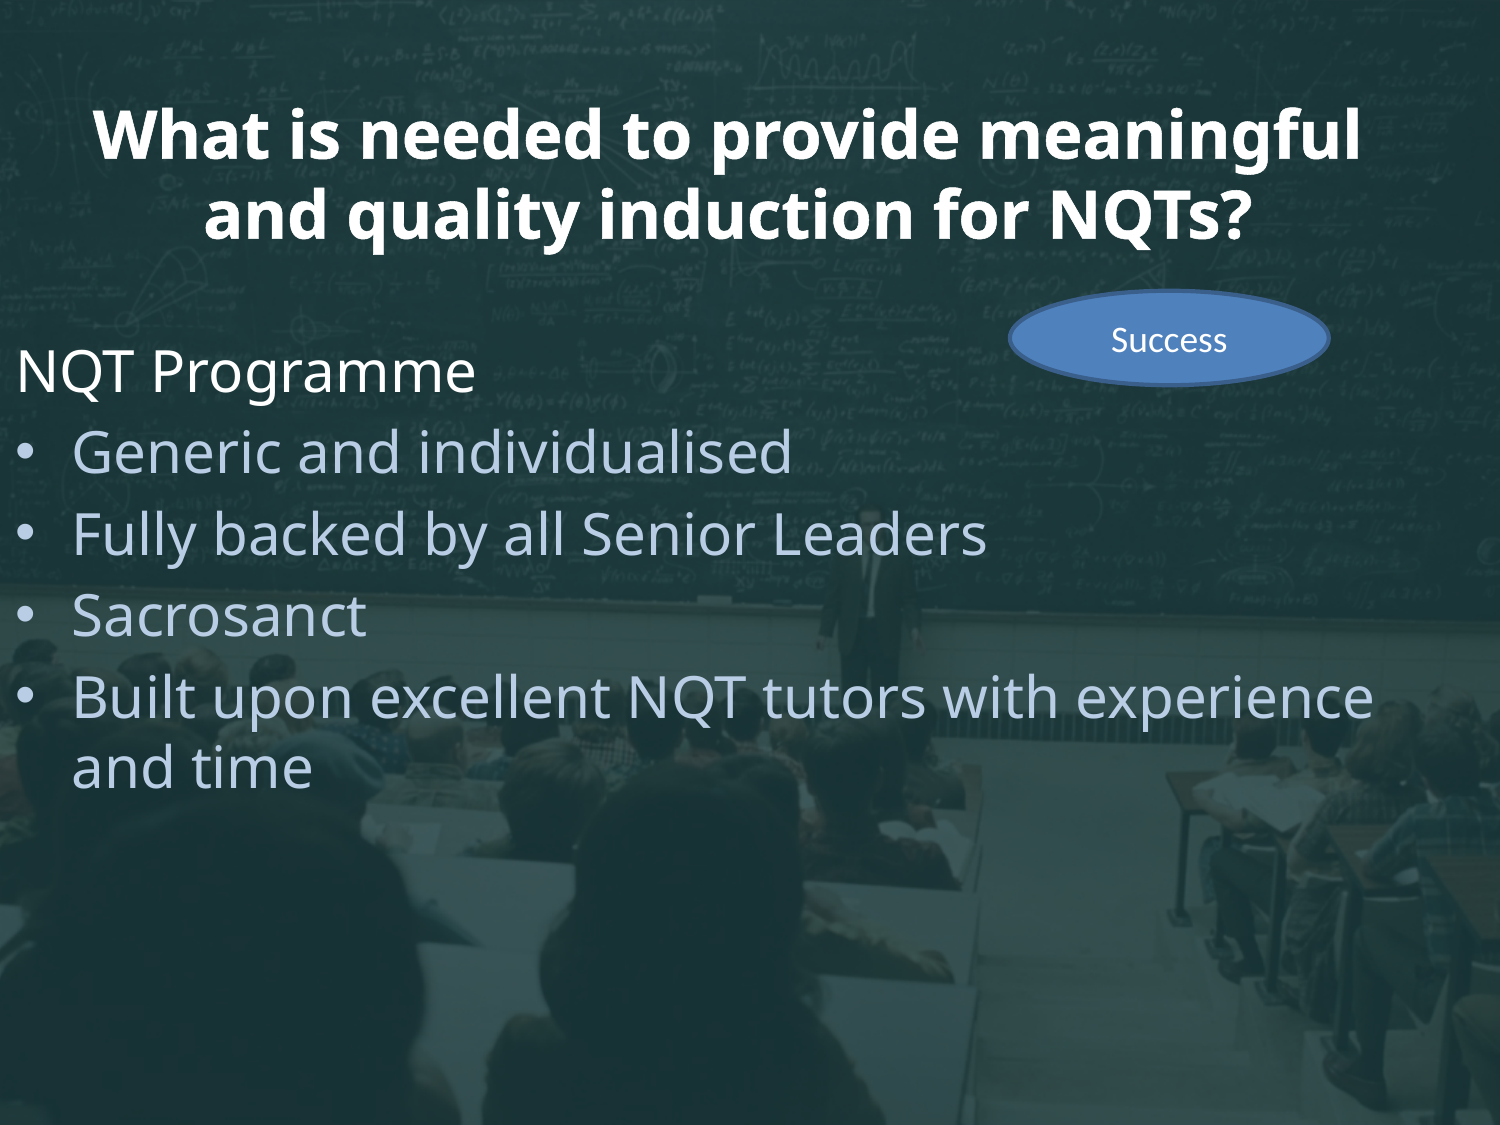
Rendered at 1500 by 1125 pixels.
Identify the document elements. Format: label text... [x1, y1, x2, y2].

picture [0, 0, 1500, 1125]
list NQT Programme Generic and individualised Fully backed by all Senior Leaders Sacrosanct Built upon excellent NQT tutors with experience and time [0, 326, 1400, 1083]
title What is needed to provide meaningful and quality induction for NQTs? [53, 78, 1404, 266]
text_box Success [1007, 288, 1331, 388]
